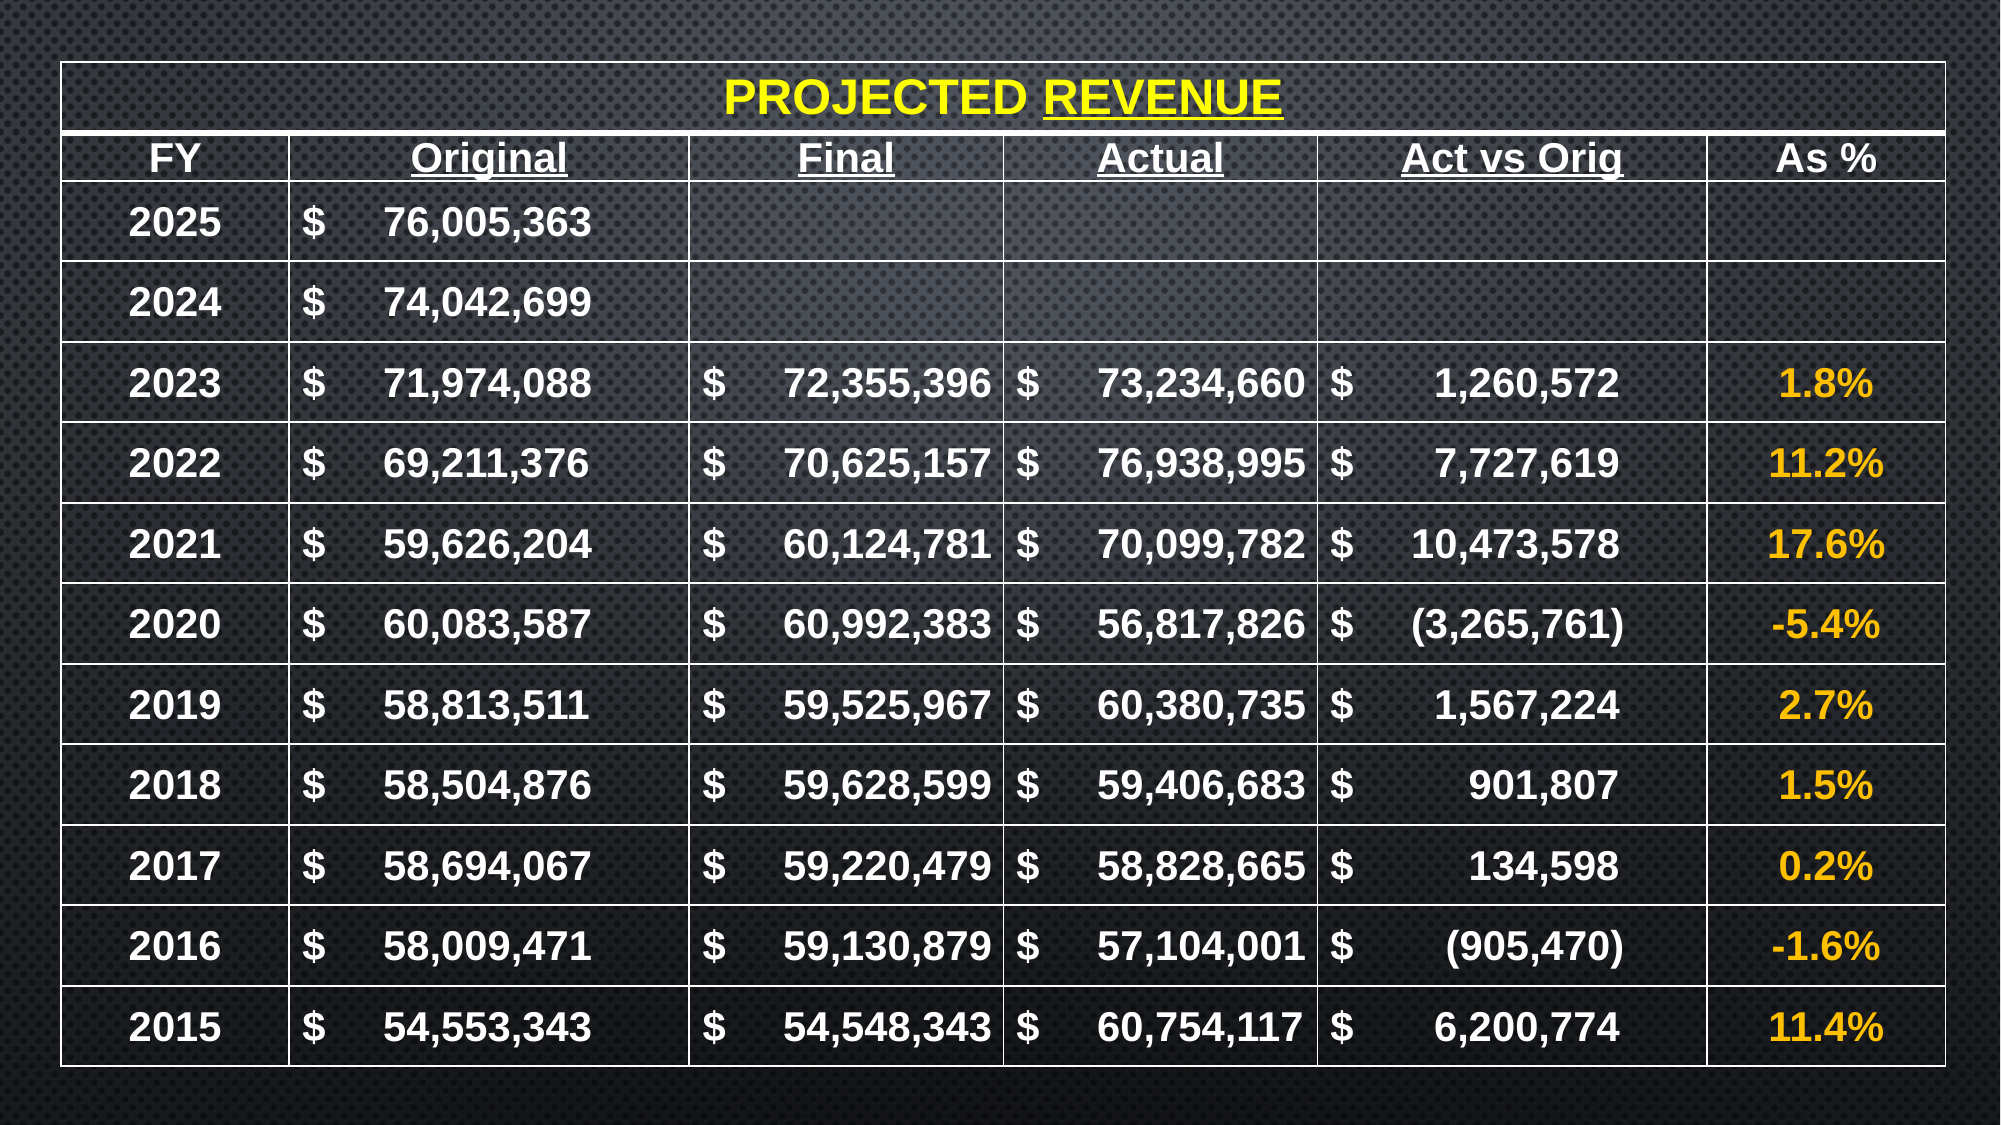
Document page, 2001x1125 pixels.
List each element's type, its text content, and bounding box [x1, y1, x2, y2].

table_cell $ 71,974,088 [290, 343, 688, 421]
table_cell 1.5% [1708, 745, 1945, 824]
table_cell $ 60,380,735 [1004, 665, 1317, 743]
table_cell $ (3,265,761) [1318, 584, 1706, 663]
table_cell $ 59,525,967 [690, 665, 1003, 743]
table_cell $ 54,548,343 [690, 987, 1003, 1065]
table_cell $ 69,211,376 [290, 423, 688, 502]
table_cell 0.2% [1708, 826, 1945, 904]
table_cell $ 1,260,572 [1318, 343, 1706, 421]
table_cell $ 54,553,343 [290, 987, 688, 1065]
table_cell $ 70,099,782 [1004, 504, 1317, 582]
table_cell $ 58,828,665 [1004, 826, 1317, 904]
table_cell [1004, 262, 1317, 341]
table_cell 2024 [62, 262, 288, 341]
table_cell 2017 [62, 826, 288, 904]
table_cell $ (905,470) [1318, 906, 1706, 985]
table_cell 2018 [62, 745, 288, 824]
table_cell $ 59,626,204 [290, 504, 688, 582]
table_cell [1004, 182, 1317, 260]
table_cell 2019 [62, 665, 288, 743]
table_cell [690, 182, 1003, 260]
table_cell 1.8% [1708, 343, 1945, 421]
table_cell $ 6,200,774 [1318, 987, 1706, 1065]
table_cell 17.6% [1708, 504, 1945, 582]
table_cell FY [62, 136, 288, 180]
table_cell [1708, 182, 1945, 260]
table_header PROJECTED REVENUE [62, 63, 1945, 130]
table_cell [1318, 182, 1706, 260]
table_cell $ 58,694,067 [290, 826, 688, 904]
table_cell 2020 [62, 584, 288, 663]
table_cell 2015 [62, 987, 288, 1065]
table_cell $ 60,083,587 [290, 584, 688, 663]
table_cell $ 59,406,683 [1004, 745, 1317, 824]
table_cell -1.6% [1708, 906, 1945, 985]
table_cell $ 70,625,157 [690, 423, 1003, 502]
table_cell 2025 [62, 182, 288, 260]
table_cell $ 60,124,781 [690, 504, 1003, 582]
table_cell [1318, 262, 1706, 341]
table_cell $ 59,628,599 [690, 745, 1003, 824]
table_cell Original [290, 136, 688, 180]
table_cell [690, 262, 1003, 341]
table_cell $ 56,817,826 [1004, 584, 1317, 663]
table_cell 2021 [62, 504, 288, 582]
table_cell As % [1708, 136, 1945, 180]
table_cell $ 76,005,363 [290, 182, 688, 260]
table_cell $ 60,992,383 [690, 584, 1003, 663]
table_cell $ 1,567,224 [1318, 665, 1706, 743]
table_cell -5.4% [1708, 584, 1945, 663]
table_cell $ 73,234,660 [1004, 343, 1317, 421]
table_cell $ 76,938,995 [1004, 423, 1317, 502]
table_cell 2.7% [1708, 665, 1945, 743]
table_cell $ 58,813,511 [290, 665, 688, 743]
table_cell $ 7,727,619 [1318, 423, 1706, 502]
table_cell $ 59,130,879 [690, 906, 1003, 985]
table_cell 2023 [62, 343, 288, 421]
table_cell [1708, 262, 1945, 341]
table_cell Act vs Orig [1318, 136, 1706, 180]
table_cell $ 72,355,396 [690, 343, 1003, 421]
table_cell $ 74,042,699 [290, 262, 688, 341]
table_cell $ 58,504,876 [290, 745, 688, 824]
table_cell Actual [1004, 136, 1317, 180]
table_cell 2022 [62, 423, 288, 502]
table_cell 11.2% [1708, 423, 1945, 502]
table_cell $ 59,220,479 [690, 826, 1003, 904]
table_cell $ 134,598 [1318, 826, 1706, 904]
table_cell Final [690, 136, 1003, 180]
table_cell 11.4% [1708, 987, 1945, 1065]
table_cell 2016 [62, 906, 288, 985]
table_cell $ 60,754,117 [1004, 987, 1317, 1065]
table_cell $ 901,807 [1318, 745, 1706, 824]
table_cell $ 58,009,471 [290, 906, 688, 985]
table_cell $ 10,473,578 [1318, 504, 1706, 582]
table_cell $ 57,104,001 [1004, 906, 1317, 985]
